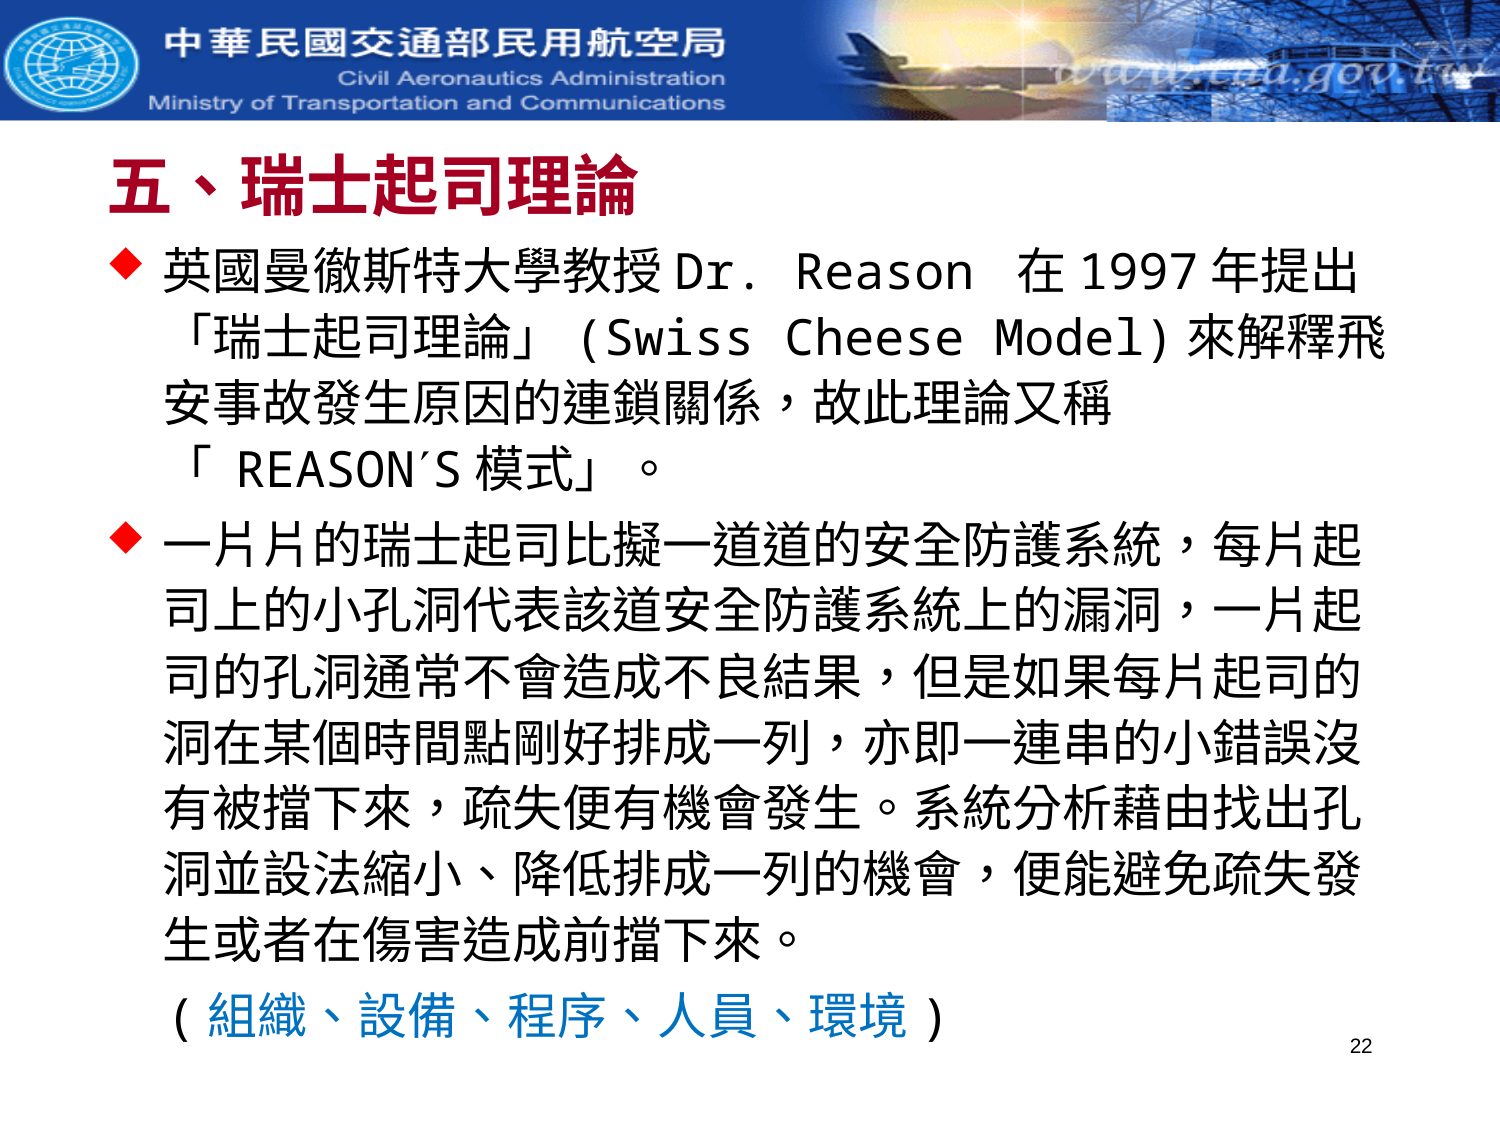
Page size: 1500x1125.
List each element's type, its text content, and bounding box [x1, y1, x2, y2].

list 五、瑞士起司理論 英國曼徹斯特大學教授Dr. Reason 在1997年提出「瑞士起司理論」(Swiss Cheese Model)來解釋飛安事故發生原因的連鎖關係，故此理論又稱「 REASONS模式」。 一片片的瑞士起司比擬一道道的安全防護系統，每片起司上的小孔洞代表該道安全防護系統上的漏洞，一片起司的孔洞通常不會造成不良結果，但是如果每片起司的洞在某個時間點剛好排成一列，亦即一連串的小錯誤沒有被擋下來，疏失便有機會發生。系統分析藉由找出孔洞並設法縮小、降低排成一列的機會，便能避免疏失發生或者在傷害造成前擋下來。 (組織、設備、程序、人員、環境) [91, 135, 1418, 1046]
picture [0, 0, 1500, 122]
